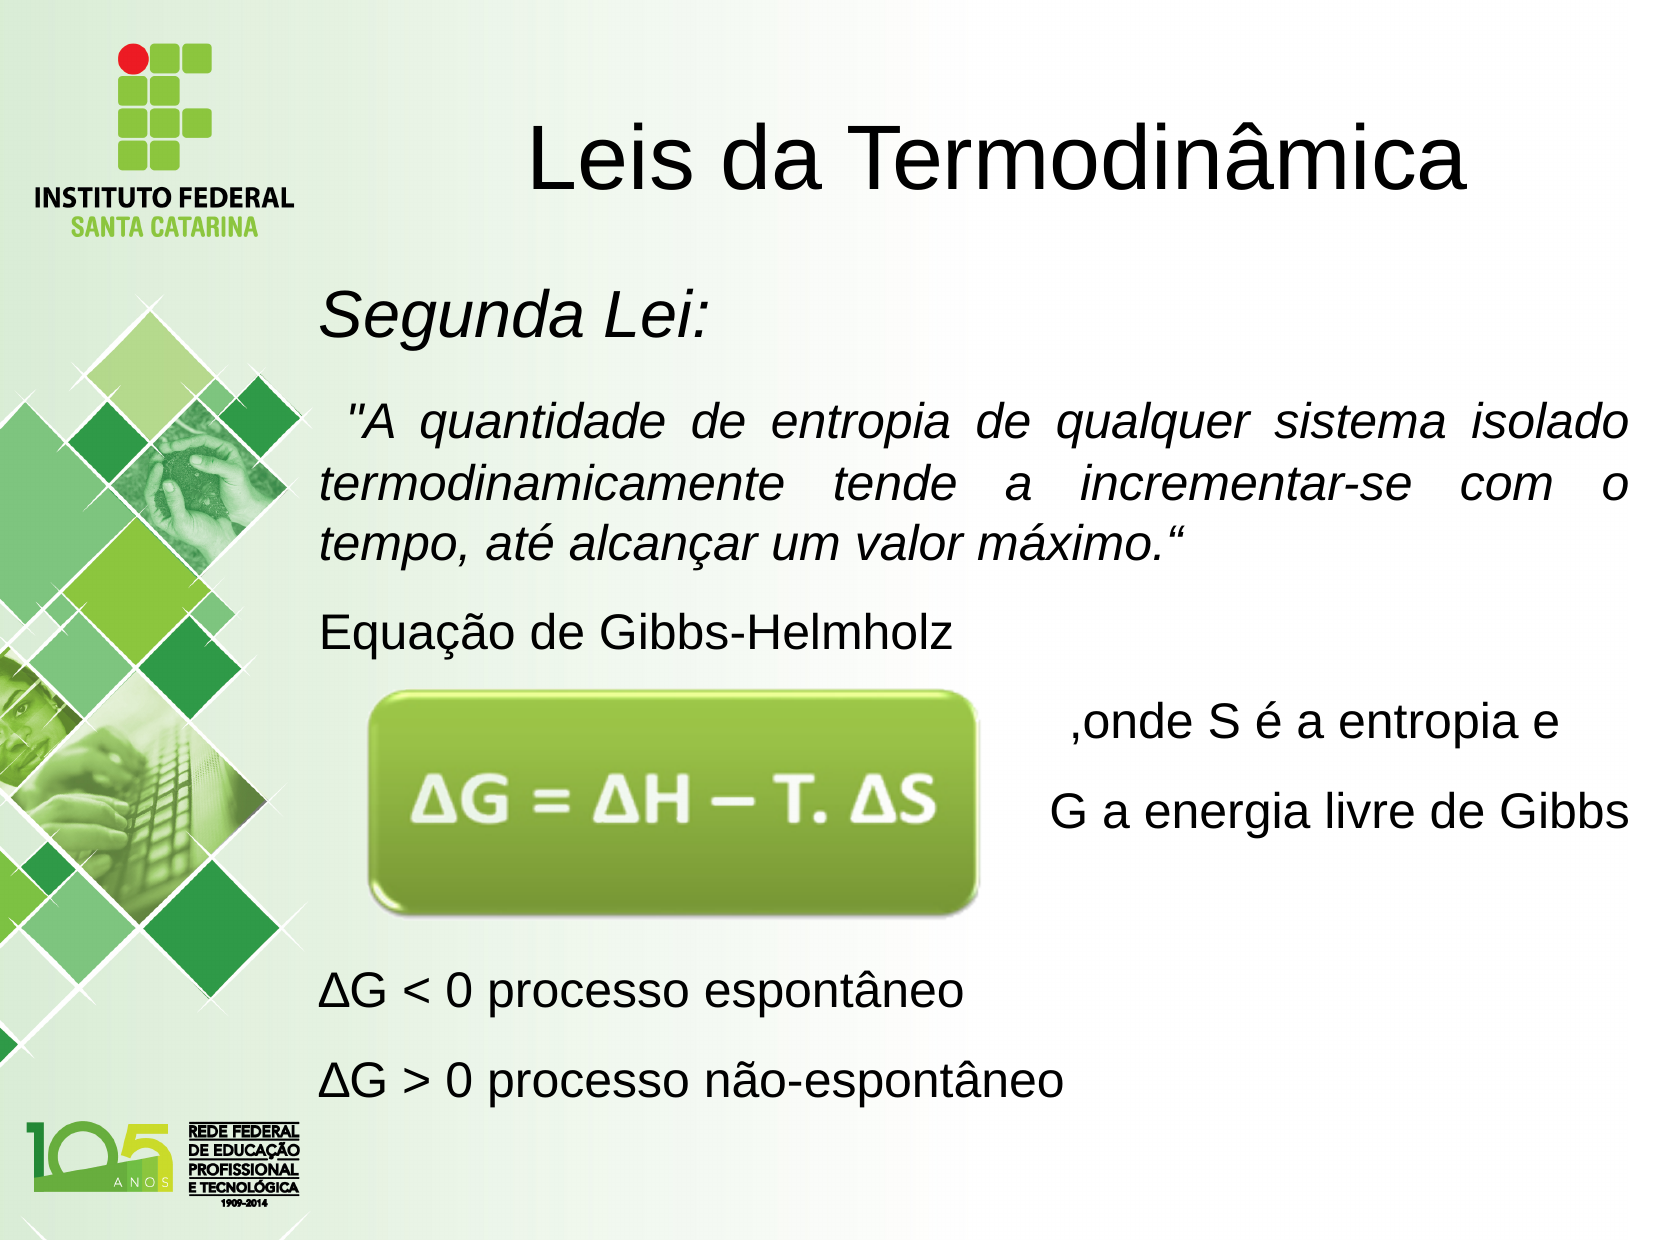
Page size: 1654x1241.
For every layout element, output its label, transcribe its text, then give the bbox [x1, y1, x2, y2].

text_box Leis da Termodinâmica [389, 49, 1607, 257]
text_box Segunda Lei: "A quantidade de entropia de qualquer sistema isolado termodinamicamente tende a incrementar-se com o tempo, até alcançar um valor máximo.“ Equação de Gibbs-Helmholz ,onde S é a entropia e G a energia livre de Gibbs ∆G < 0 processo espontâneo ∆G > 0 processo não-espontâneo [318, 260, 1630, 1117]
picture [362, 688, 990, 927]
picture [0, 0, 1628, 1240]
